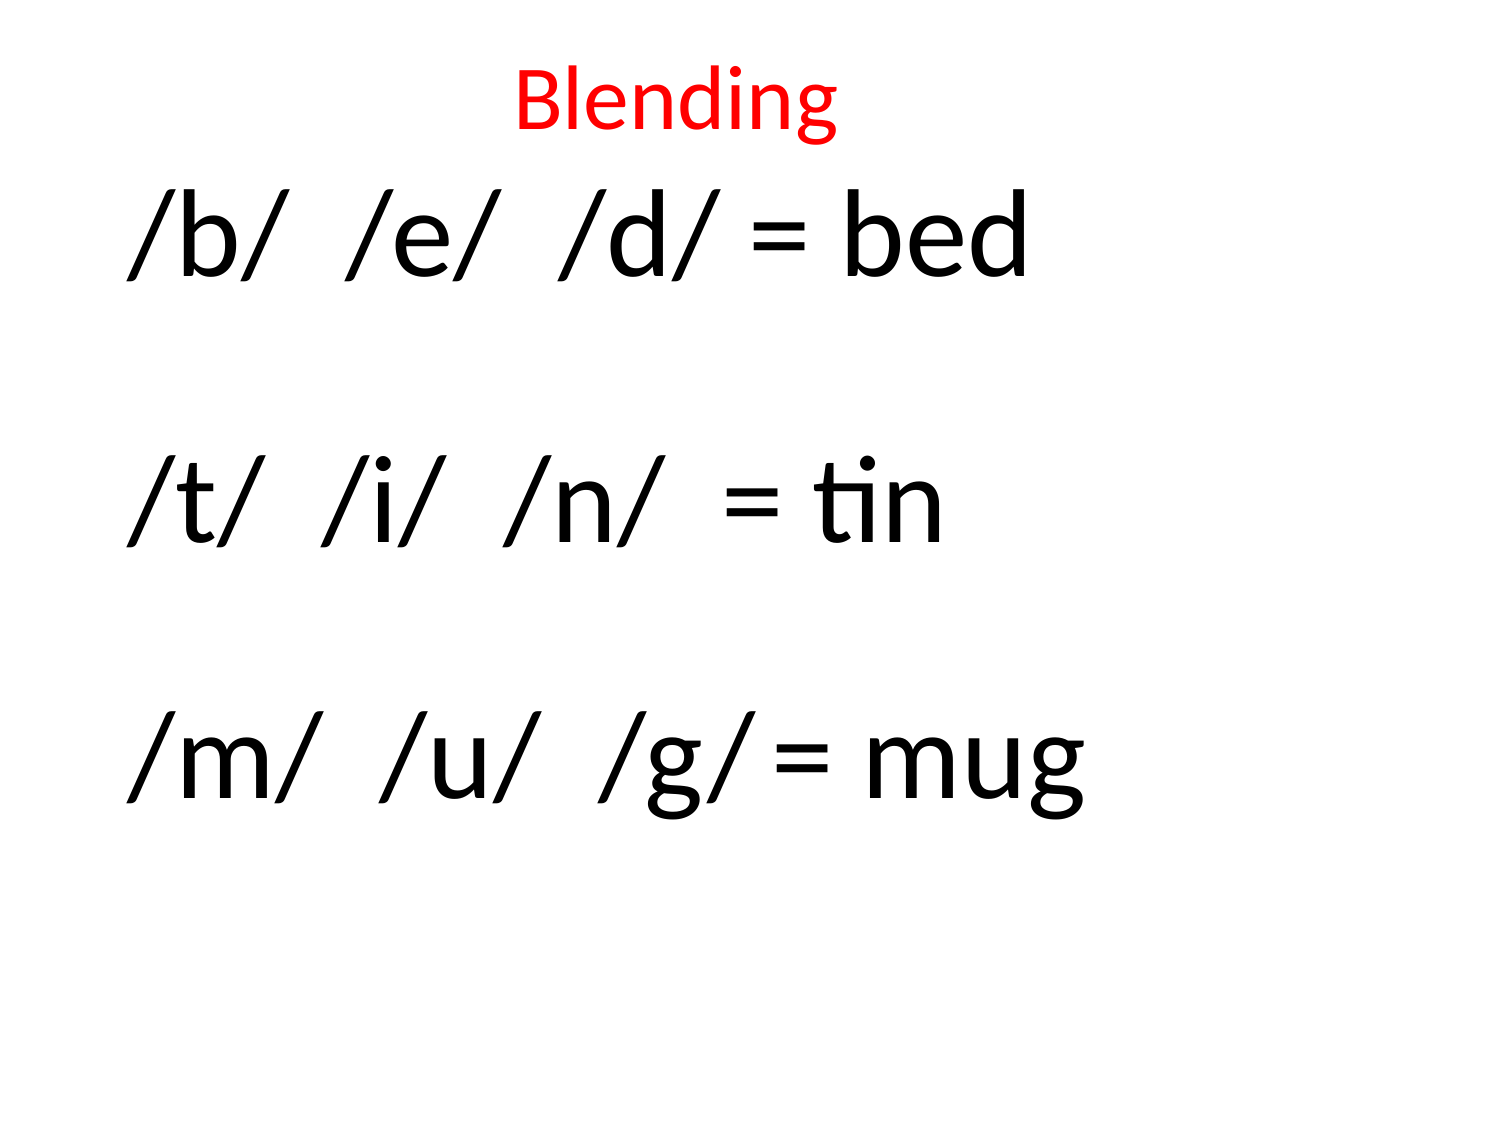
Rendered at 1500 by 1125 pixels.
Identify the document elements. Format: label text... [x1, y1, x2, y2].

list /b/ /e/ /d/ = bed /t/ /i/ /n/ = tin /m/ /u/ /g/ = mug [112, 160, 1436, 877]
title Blending [112, 24, 1240, 160]
